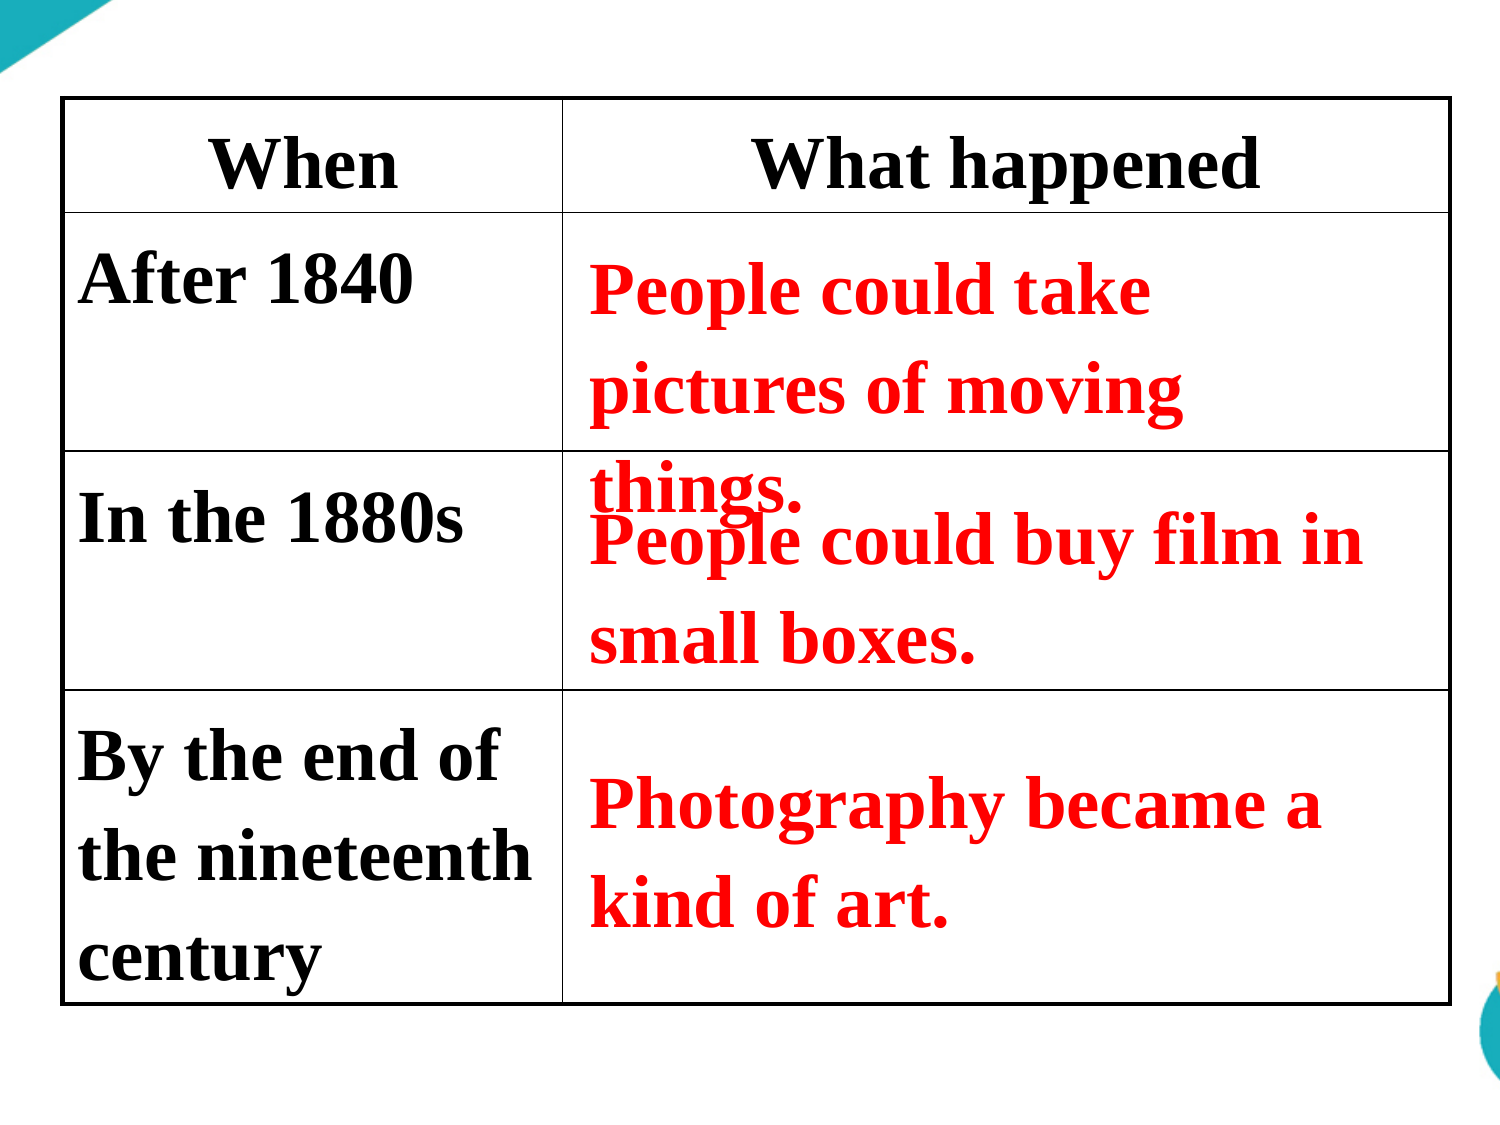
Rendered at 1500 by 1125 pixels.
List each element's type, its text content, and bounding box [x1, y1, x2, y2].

table_cell After 1840 [65, 213, 562, 450]
table_cell [563, 452, 1448, 689]
text_box People could buy film in small boxes. [575, 535, 1425, 687]
table_cell By the end of the nineteenth century [65, 691, 562, 1002]
text_box People could take pictures of moving things. [575, 222, 1425, 535]
table_header What happened [563, 100, 1448, 212]
table_cell In the 1880s [65, 452, 562, 689]
text_box Photography became a kind of art. [575, 737, 1375, 951]
picture [0, 0, 1500, 1125]
table_cell [563, 213, 1448, 450]
table_header When [65, 100, 562, 212]
table_cell [563, 691, 1448, 1002]
